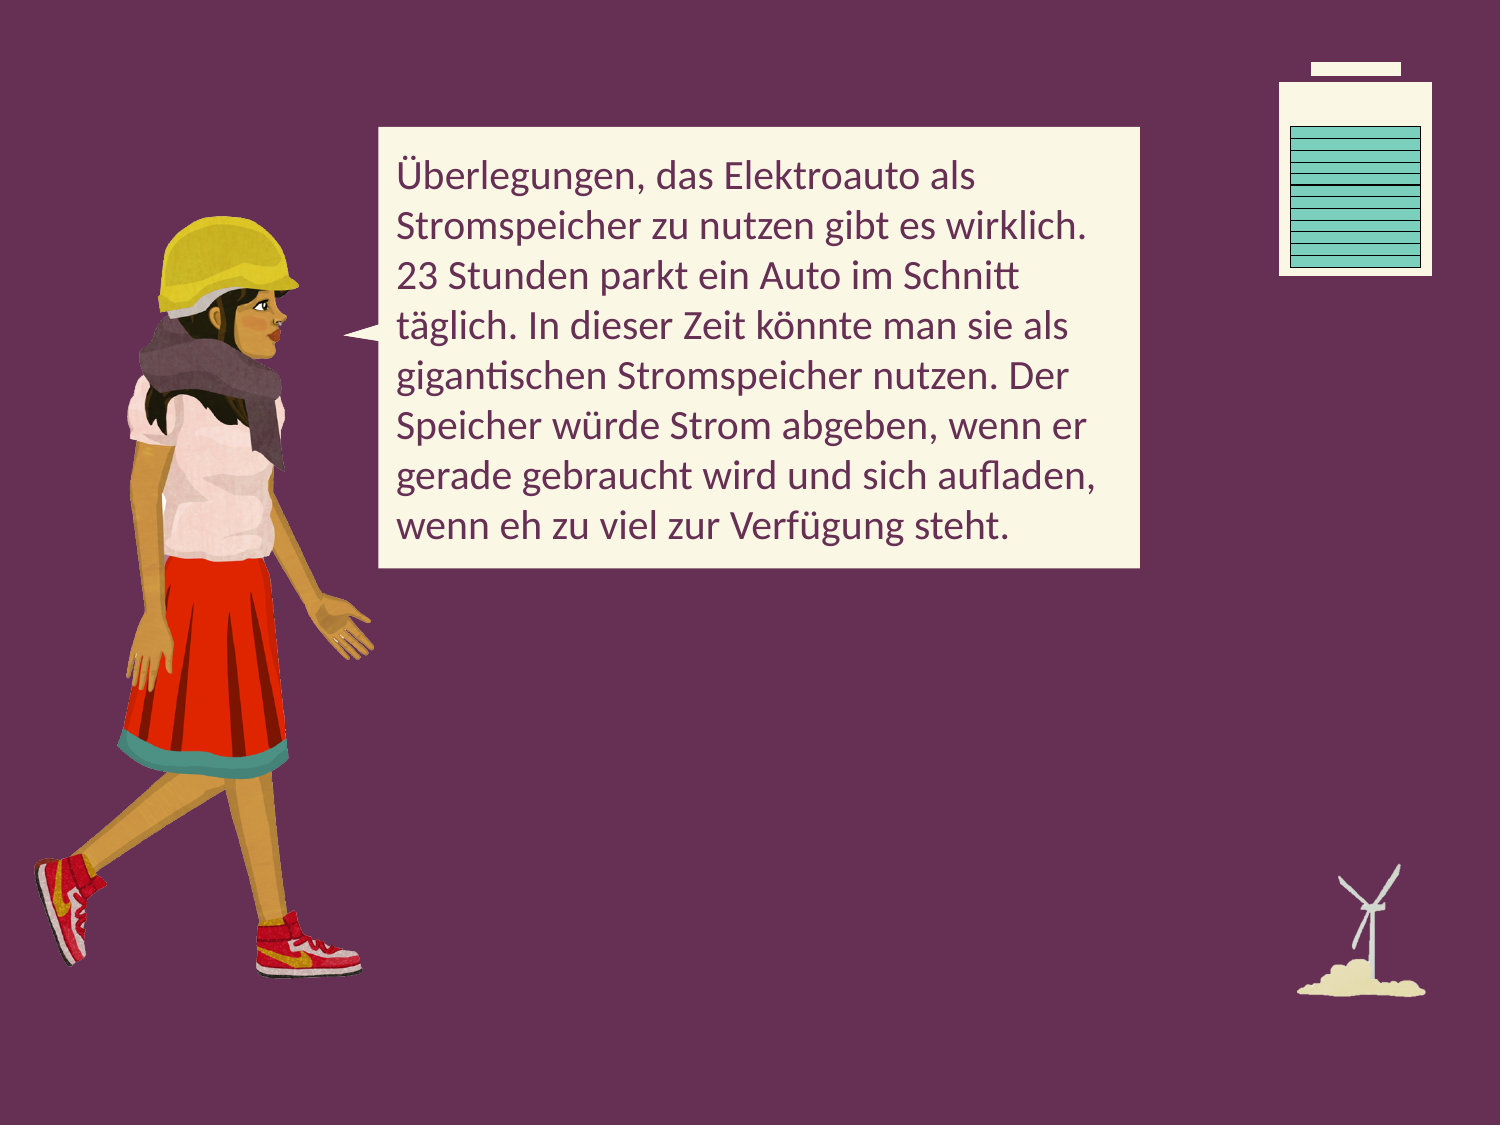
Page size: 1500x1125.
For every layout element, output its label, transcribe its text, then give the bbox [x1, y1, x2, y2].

text_box Überlegungen, das Elektroauto als Stromspeicher zu nutzen gibt es wirklich. 23 Stunden parkt ein Auto im Schnitt täglich. In dieser Zeit könnte man sie als gigantischen Stromspeicher nutzen. Der Speicher würde Strom abgeben, wenn er gerade gebraucht wird und sich aufladen, wenn eh zu viel zur Verfügung steht. [378, 126, 1140, 569]
text_box [1290, 209, 1421, 221]
text_box [1290, 221, 1421, 232]
text_box [1290, 174, 1421, 185]
text_box [1290, 256, 1421, 268]
text_box [1290, 163, 1421, 174]
text_box [1290, 151, 1421, 163]
text_box [1290, 232, 1421, 244]
text_box [1290, 244, 1421, 256]
text_box [1290, 139, 1421, 151]
text_box [0, 0, 1500, 1125]
text_box [1290, 197, 1421, 209]
text_box [1290, 126, 1421, 139]
text_box [1290, 185, 1421, 197]
